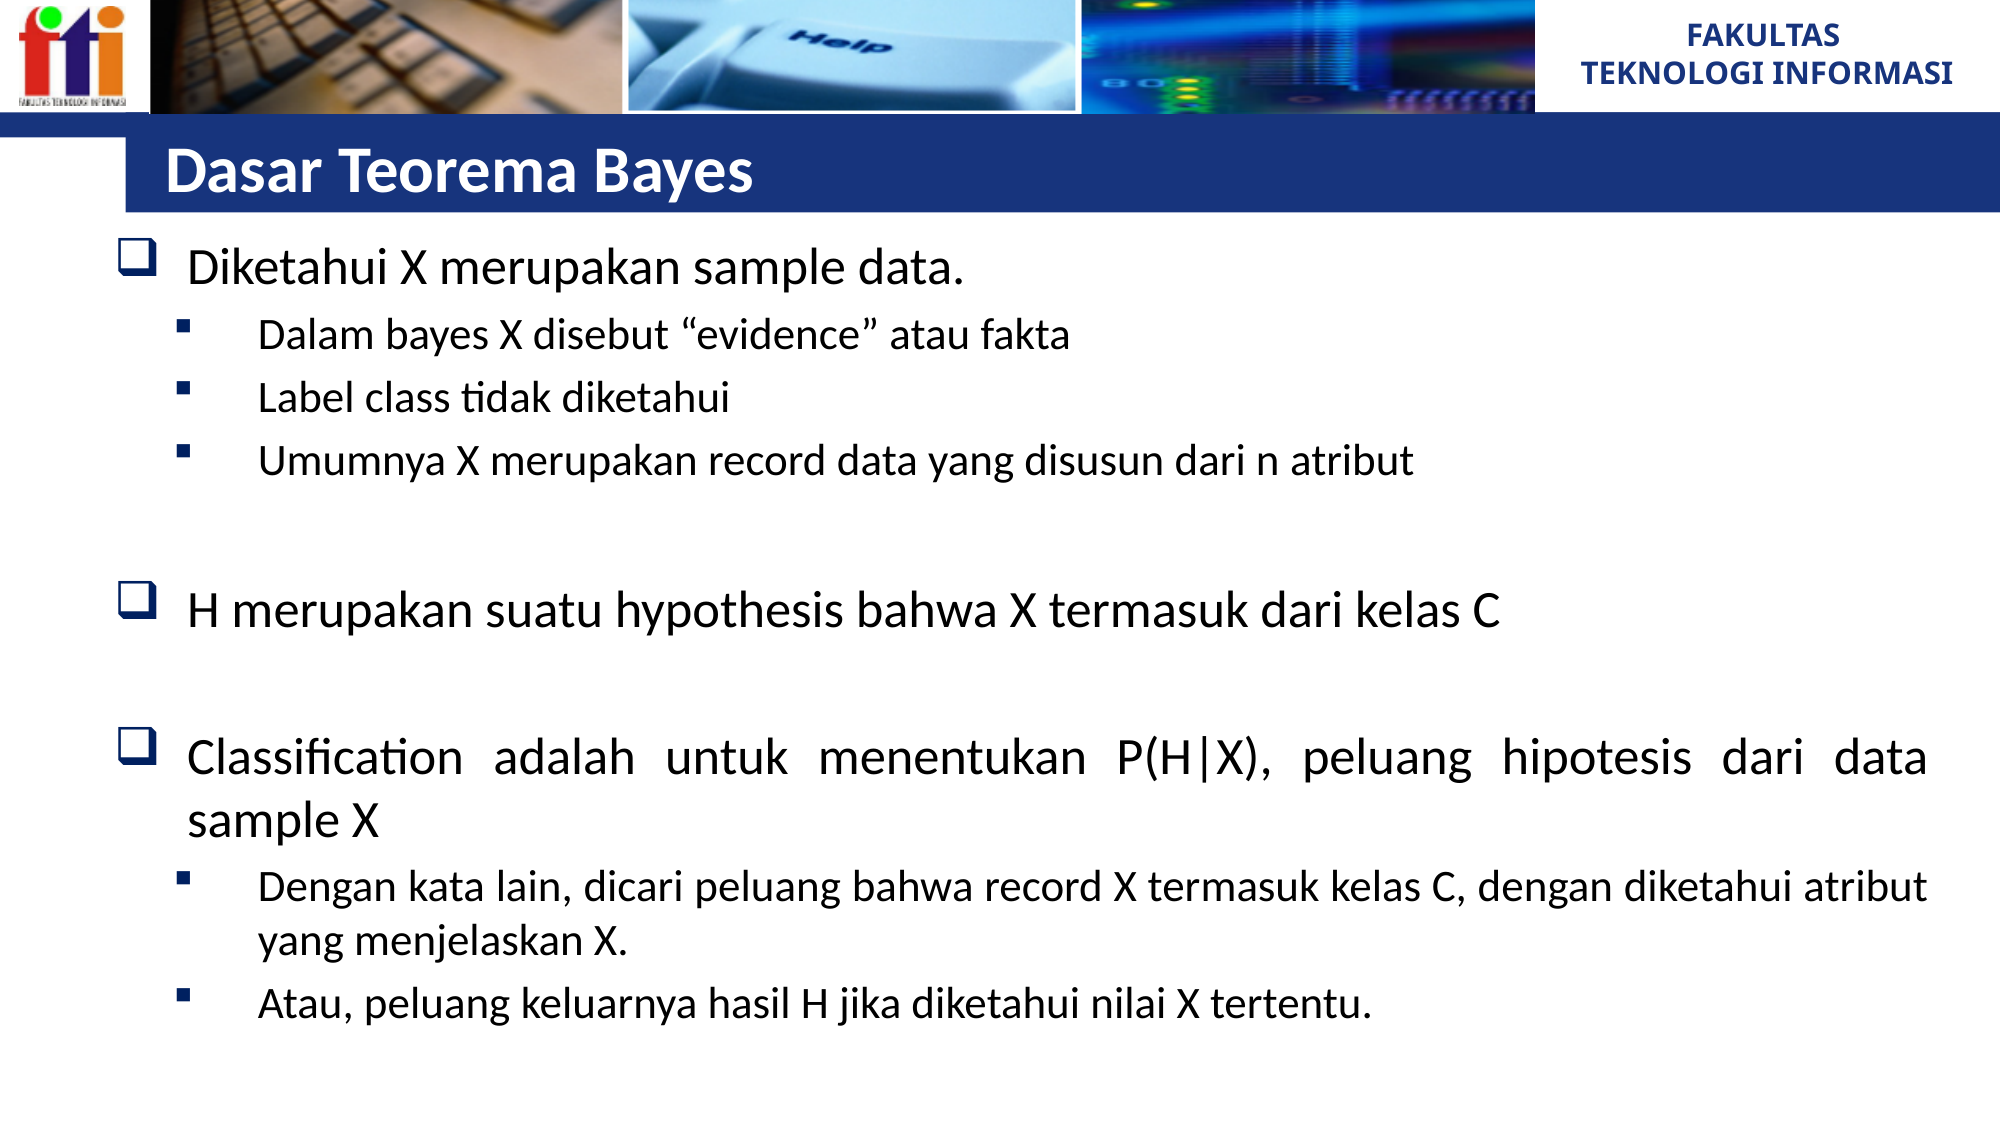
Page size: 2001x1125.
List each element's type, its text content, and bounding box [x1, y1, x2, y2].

title Dasar Teorema Bayes [149, 119, 1934, 213]
picture [19, 6, 126, 106]
list Diketahui X merupakan sample data. Dalam bayes X disebut “evidence” atau fakta Label class tidak diketahui Umumnya X merupakan record data yang disusun dari n atribut H merupakan suatu hypothesis bahwa X termasuk dari kelas C Classification adalah untuk menentukan P(H|X), peluang hipotesis dari data sample X Dengan kata lain, dicari peluang bahwa record X termasuk kelas C, dengan diketahui atribut yang menjelaskan X. Atau, peluang keluarnya hasil H jika diketahui nilai X tertentu. [99, 224, 1946, 1038]
picture [149, 0, 1535, 114]
